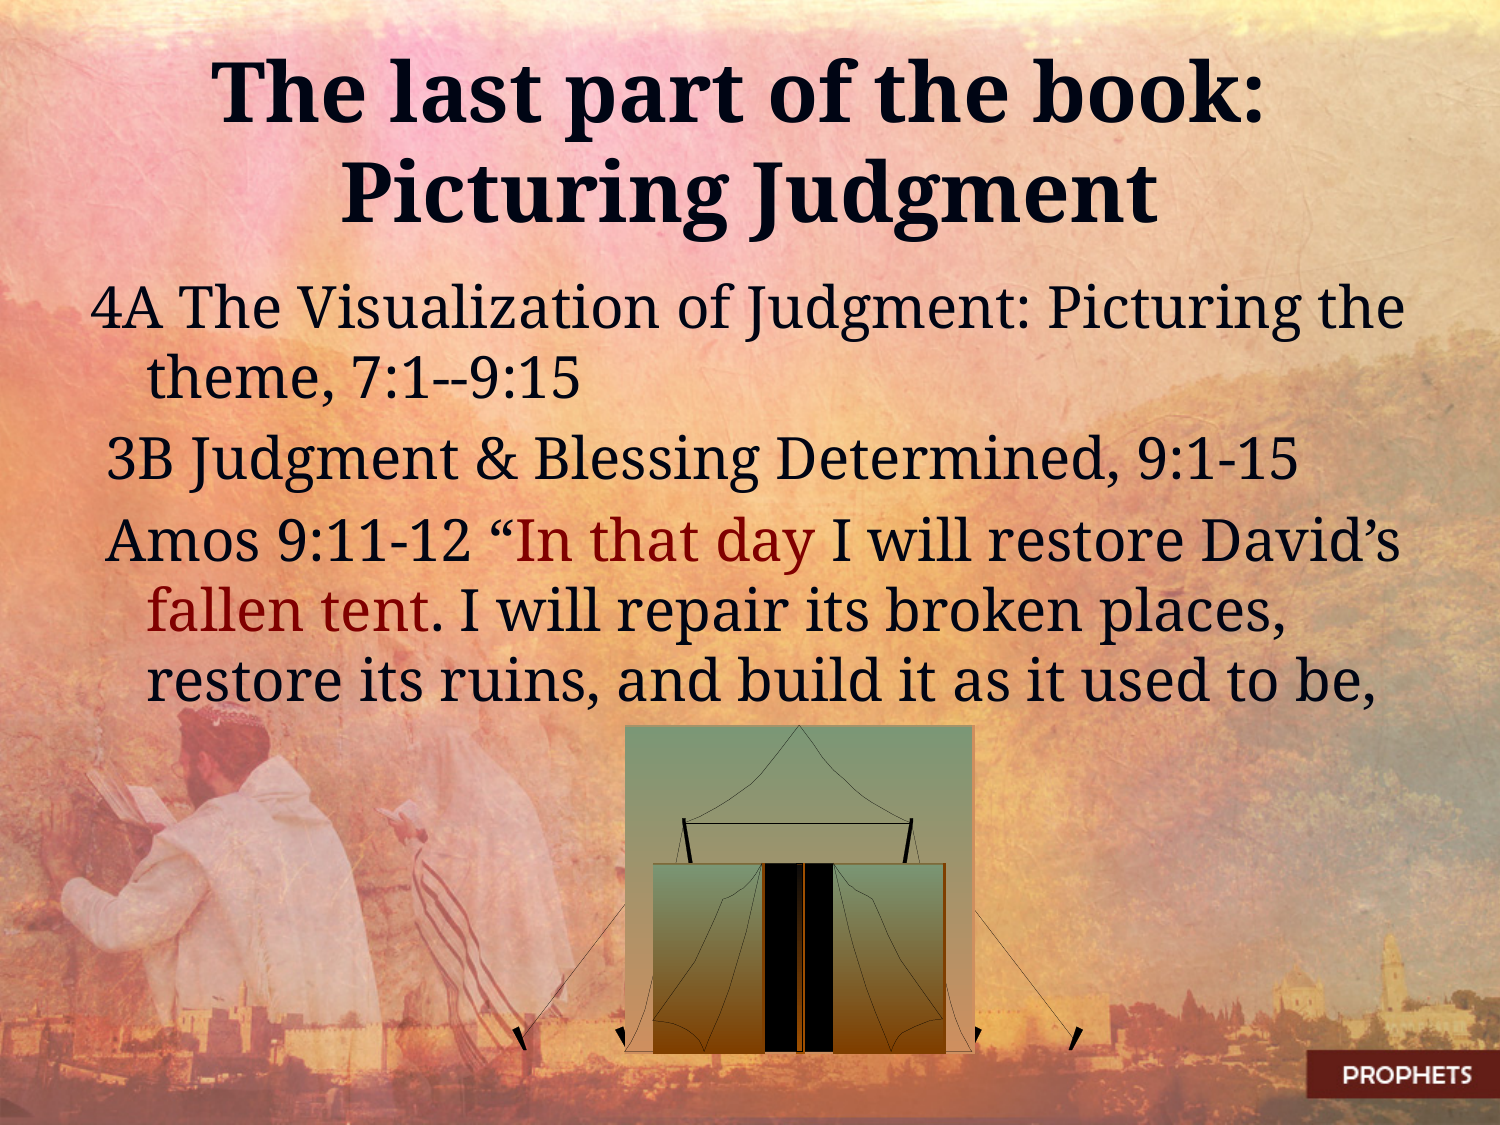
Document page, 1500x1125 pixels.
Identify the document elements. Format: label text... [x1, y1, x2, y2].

title The last part of the book: Picturing Judgment [74, 44, 1426, 233]
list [512, 724, 1085, 1054]
picture [0, 0, 1500, 1125]
list 4A The Visualization of Judgment: Picturing the theme, 7:1--9:15 3B Judgment & Blessing Determined, 9:1-15 Amos 9:11-12 “In that day I will restore David’s fallen tent. I will repair its broken places, restore its ruins, and build it as it used to be, [74, 262, 1426, 776]
